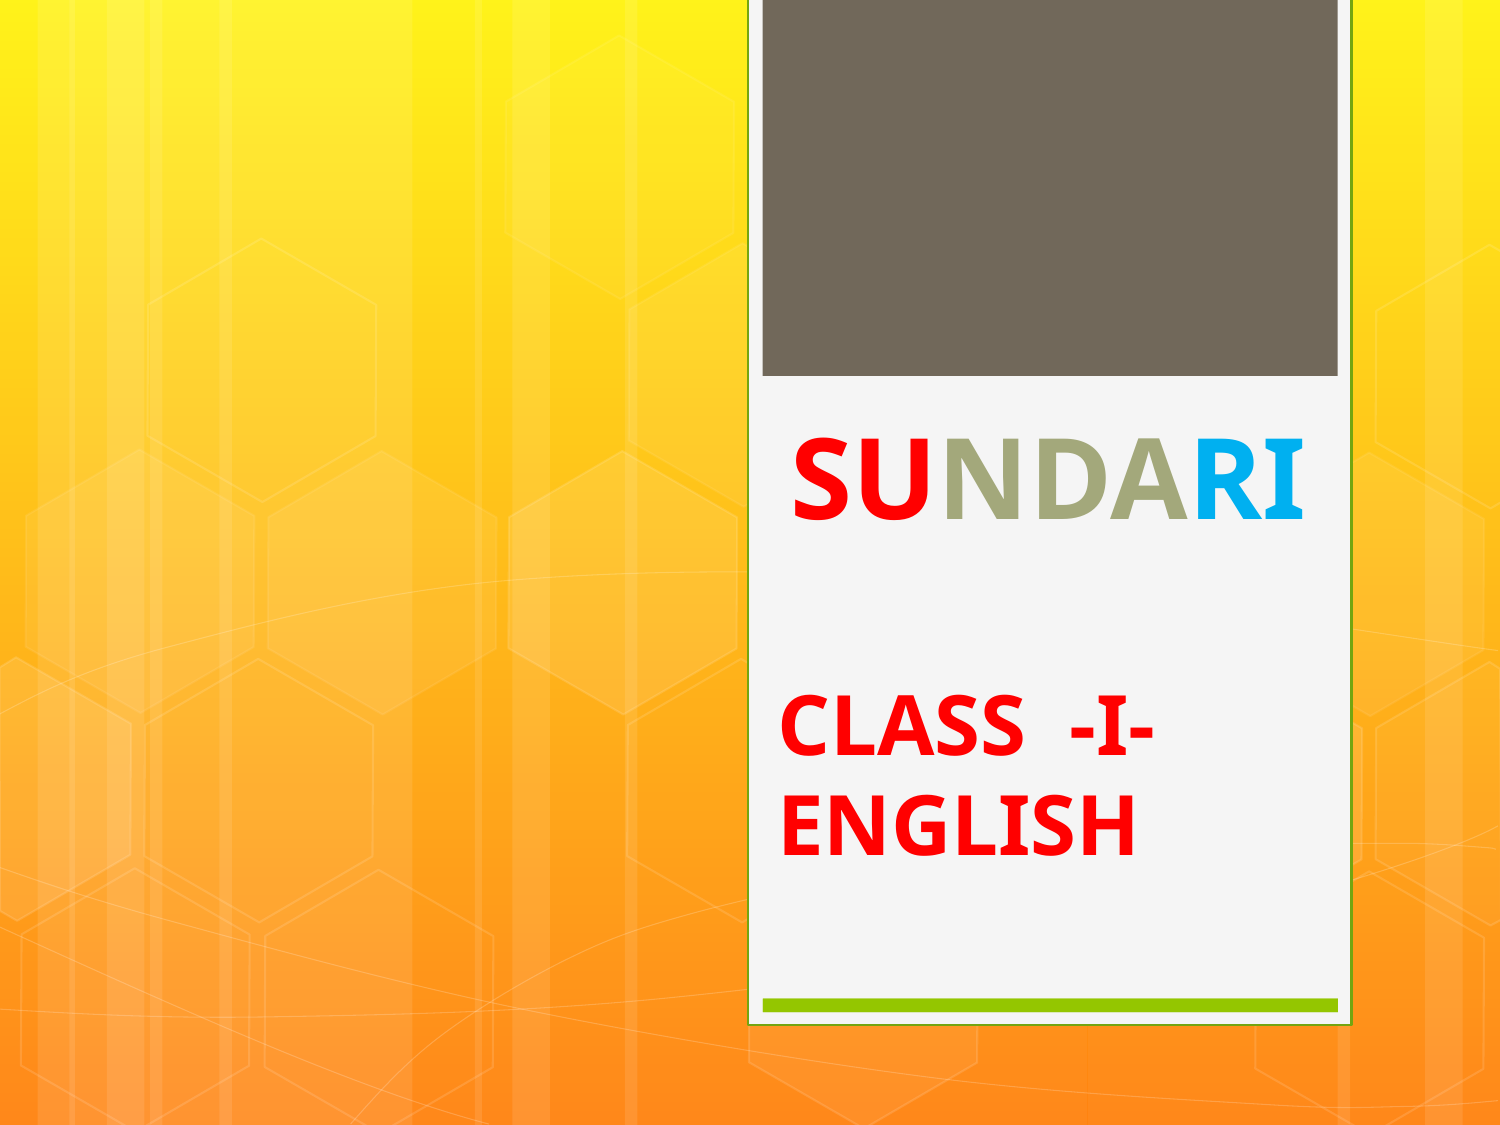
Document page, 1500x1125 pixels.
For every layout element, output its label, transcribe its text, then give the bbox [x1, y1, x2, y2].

text_box CLASS -I- ENGLISH [762, 664, 1375, 880]
text_box SUNDARI [762, 399, 1335, 550]
